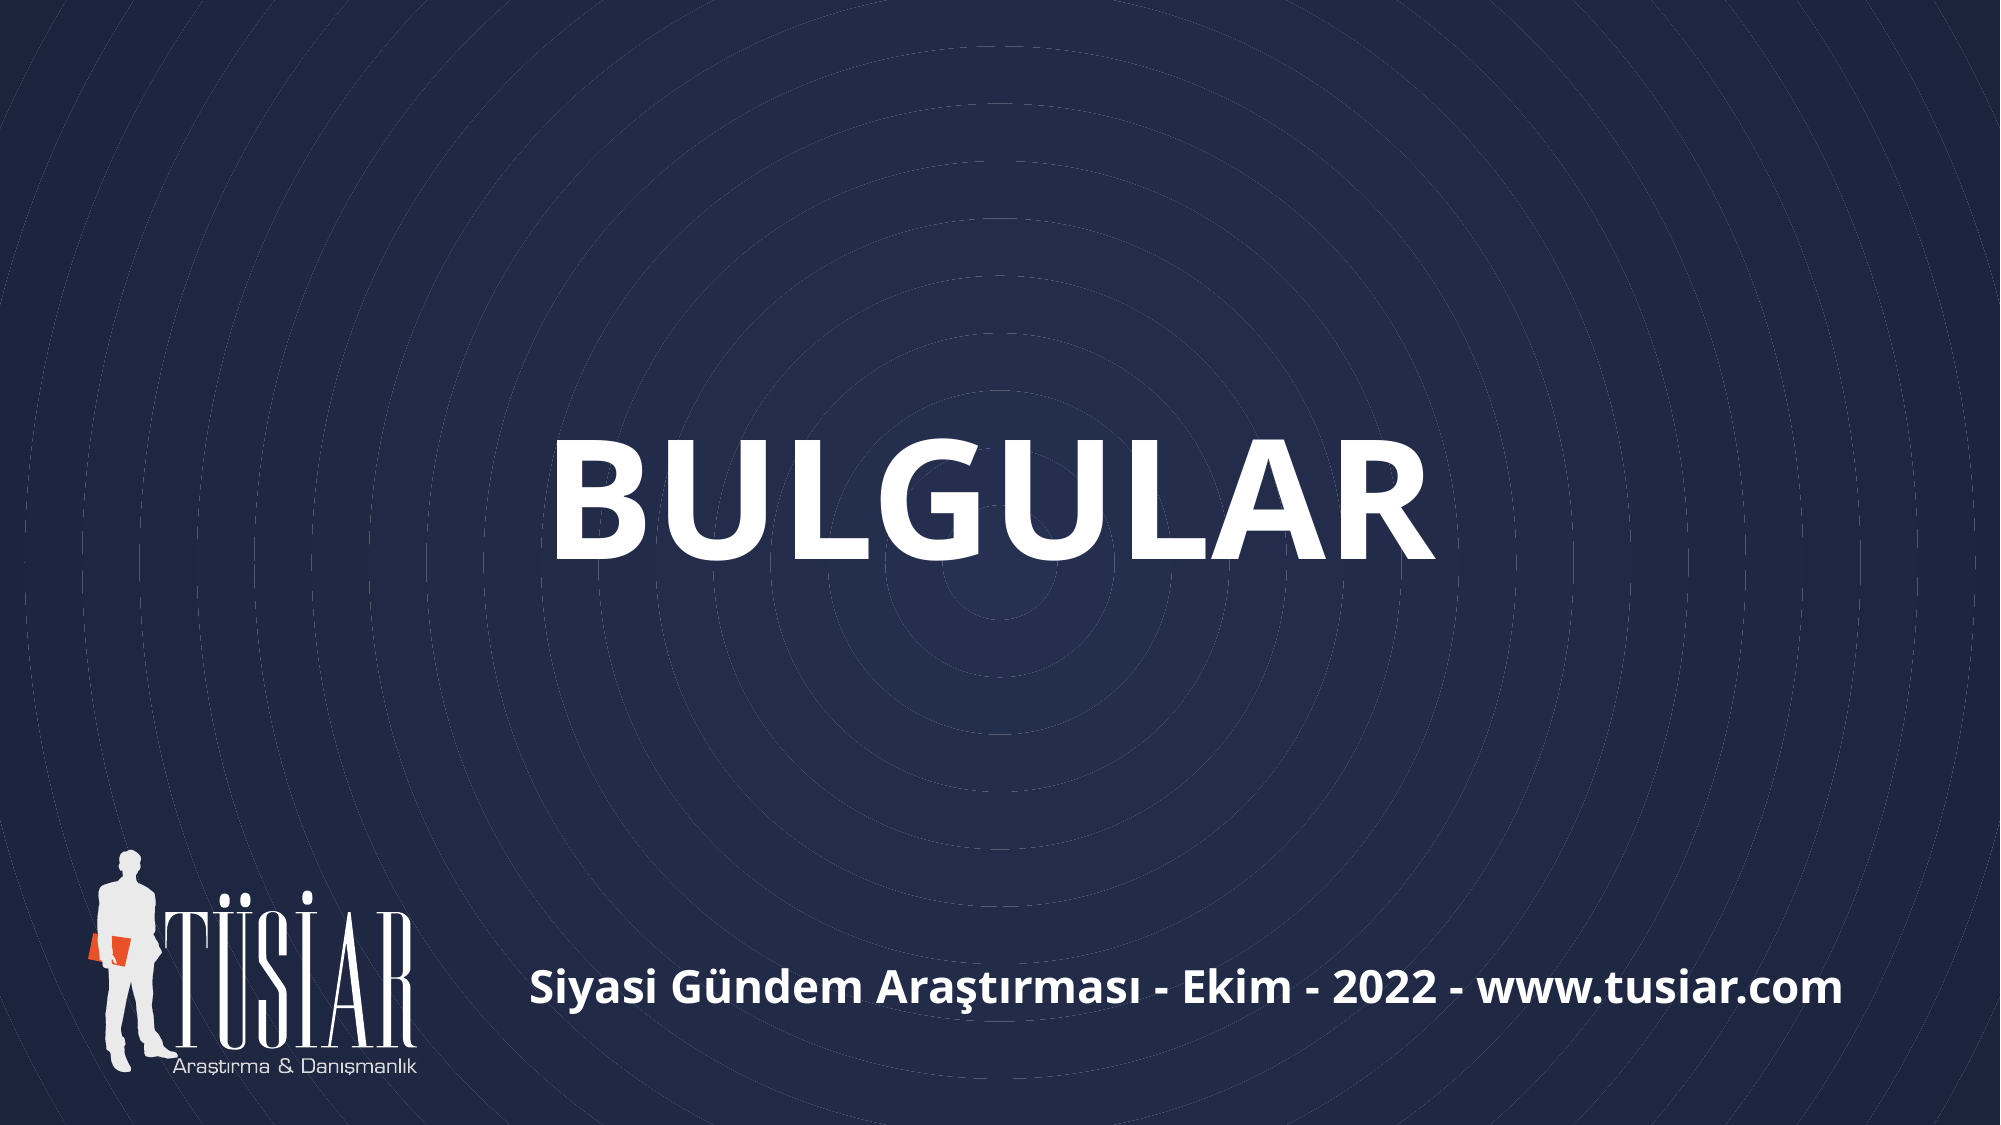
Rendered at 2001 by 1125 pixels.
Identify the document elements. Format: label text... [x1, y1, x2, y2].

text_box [87, 849, 418, 1076]
text_box BULGULAR [252, 362, 1728, 600]
text_box Siyasi Gündem Araştırması - Ekim - 2022 - www.tusiar.com [418, 950, 1975, 1018]
